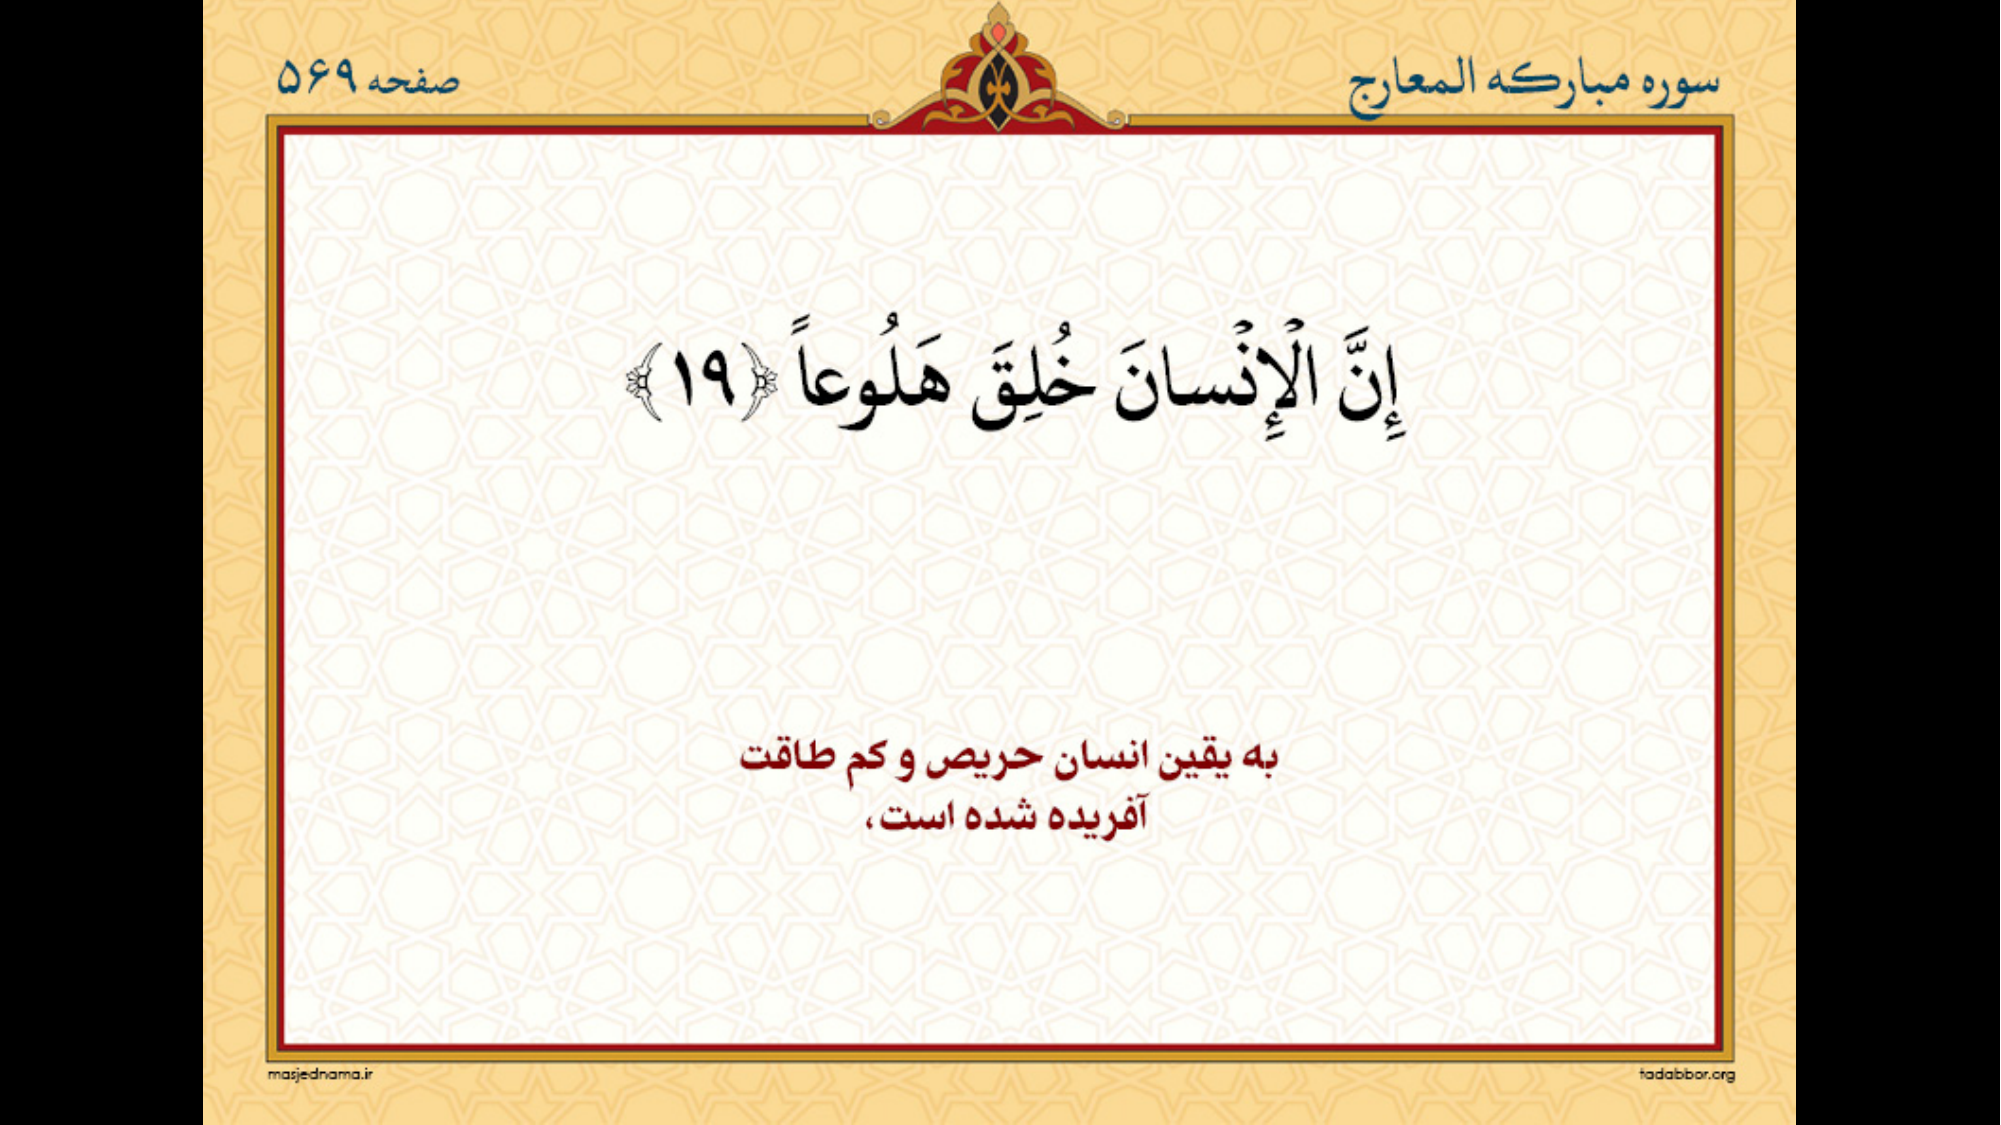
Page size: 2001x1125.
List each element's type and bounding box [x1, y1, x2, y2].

picture [203, 0, 1796, 1125]
